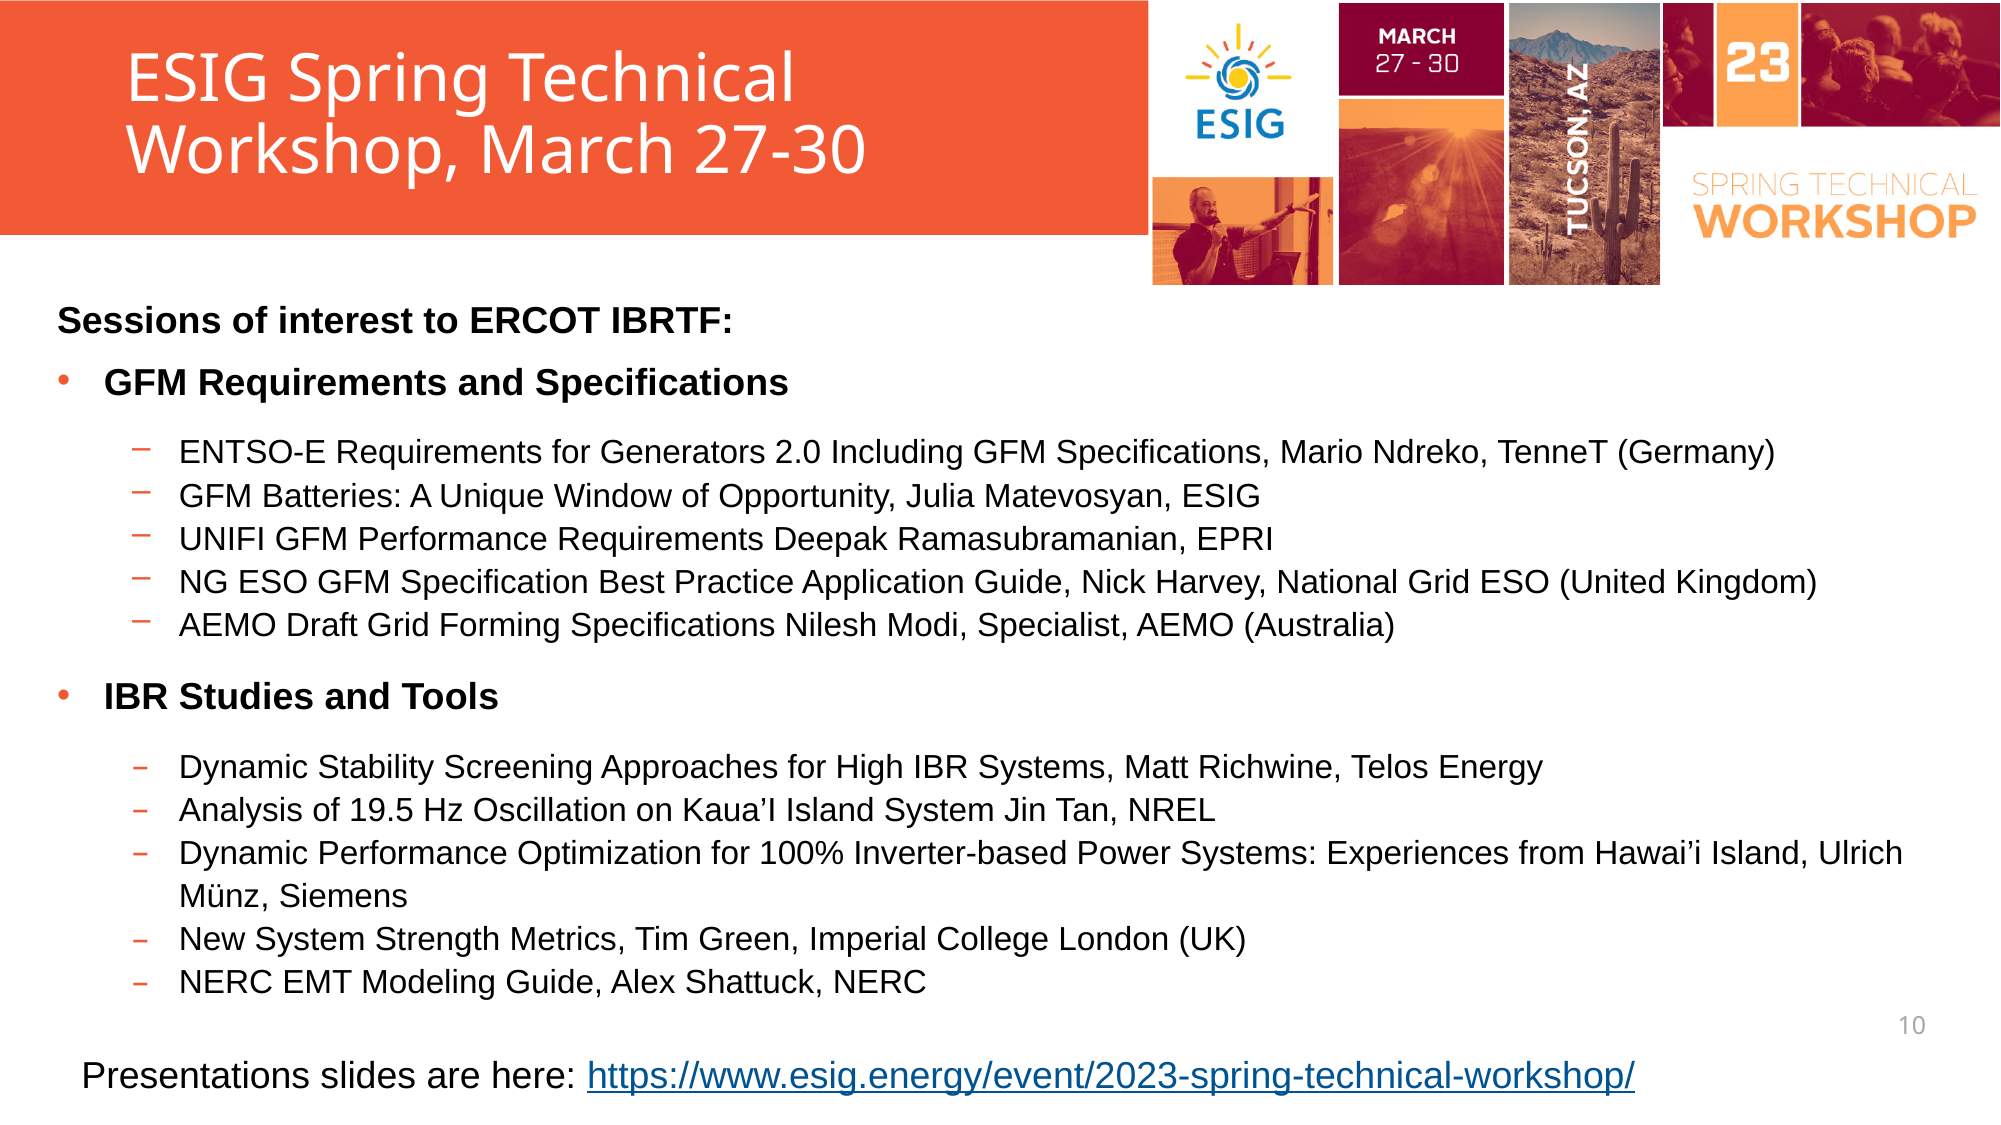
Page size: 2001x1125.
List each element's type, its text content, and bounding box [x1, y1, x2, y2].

text_box Presentations slides are here: https://www.esig.energy/event/2023-spring-technical-workshop/ [66, 1043, 1948, 1104]
picture [0, 0, 2000, 285]
title ESIG Spring Technical Workshop, March 27-30 [125, 0, 1148, 233]
text_box Sessions of interest to ERCOT IBRTF: GFM Requirements and Specifications ENTSO-E Requirements for Generators 2.0 Including GFM Specifications, Mario Ndreko, TenneT (Germany) GFM Batteries: A Unique Window of Opportunity, Julia Matevosyan, ESIG UNIFI GFM Performance Requirements Deepak Ramasubramanian, EPRI NG ESO GFM Specification Best Practice Application Guide, Nick Harvey, National Grid ESO (United Kingdom) AEMO Draft Grid Forming Specifications Nilesh Modi, Specialist, AEMO (Australia) IBR Studies and Tools Dynamic Stability Screening Approaches for High IBR Systems, Matt Richwine, Telos Energy Analysis of 19.5 Hz Oscillation on Kaua’I Island System Jin Tan, NREL Dynamic Performance Optimization for 100% Inverter-based Power Systems: Experiences from Hawai’i Island, Ulrich Münz, Siemens New System Strength Metrics, Tim Green, Imperial College London (UK) NERC EMT Modeling Guide, Alex Shattuck, NERC [42, 285, 1948, 1057]
